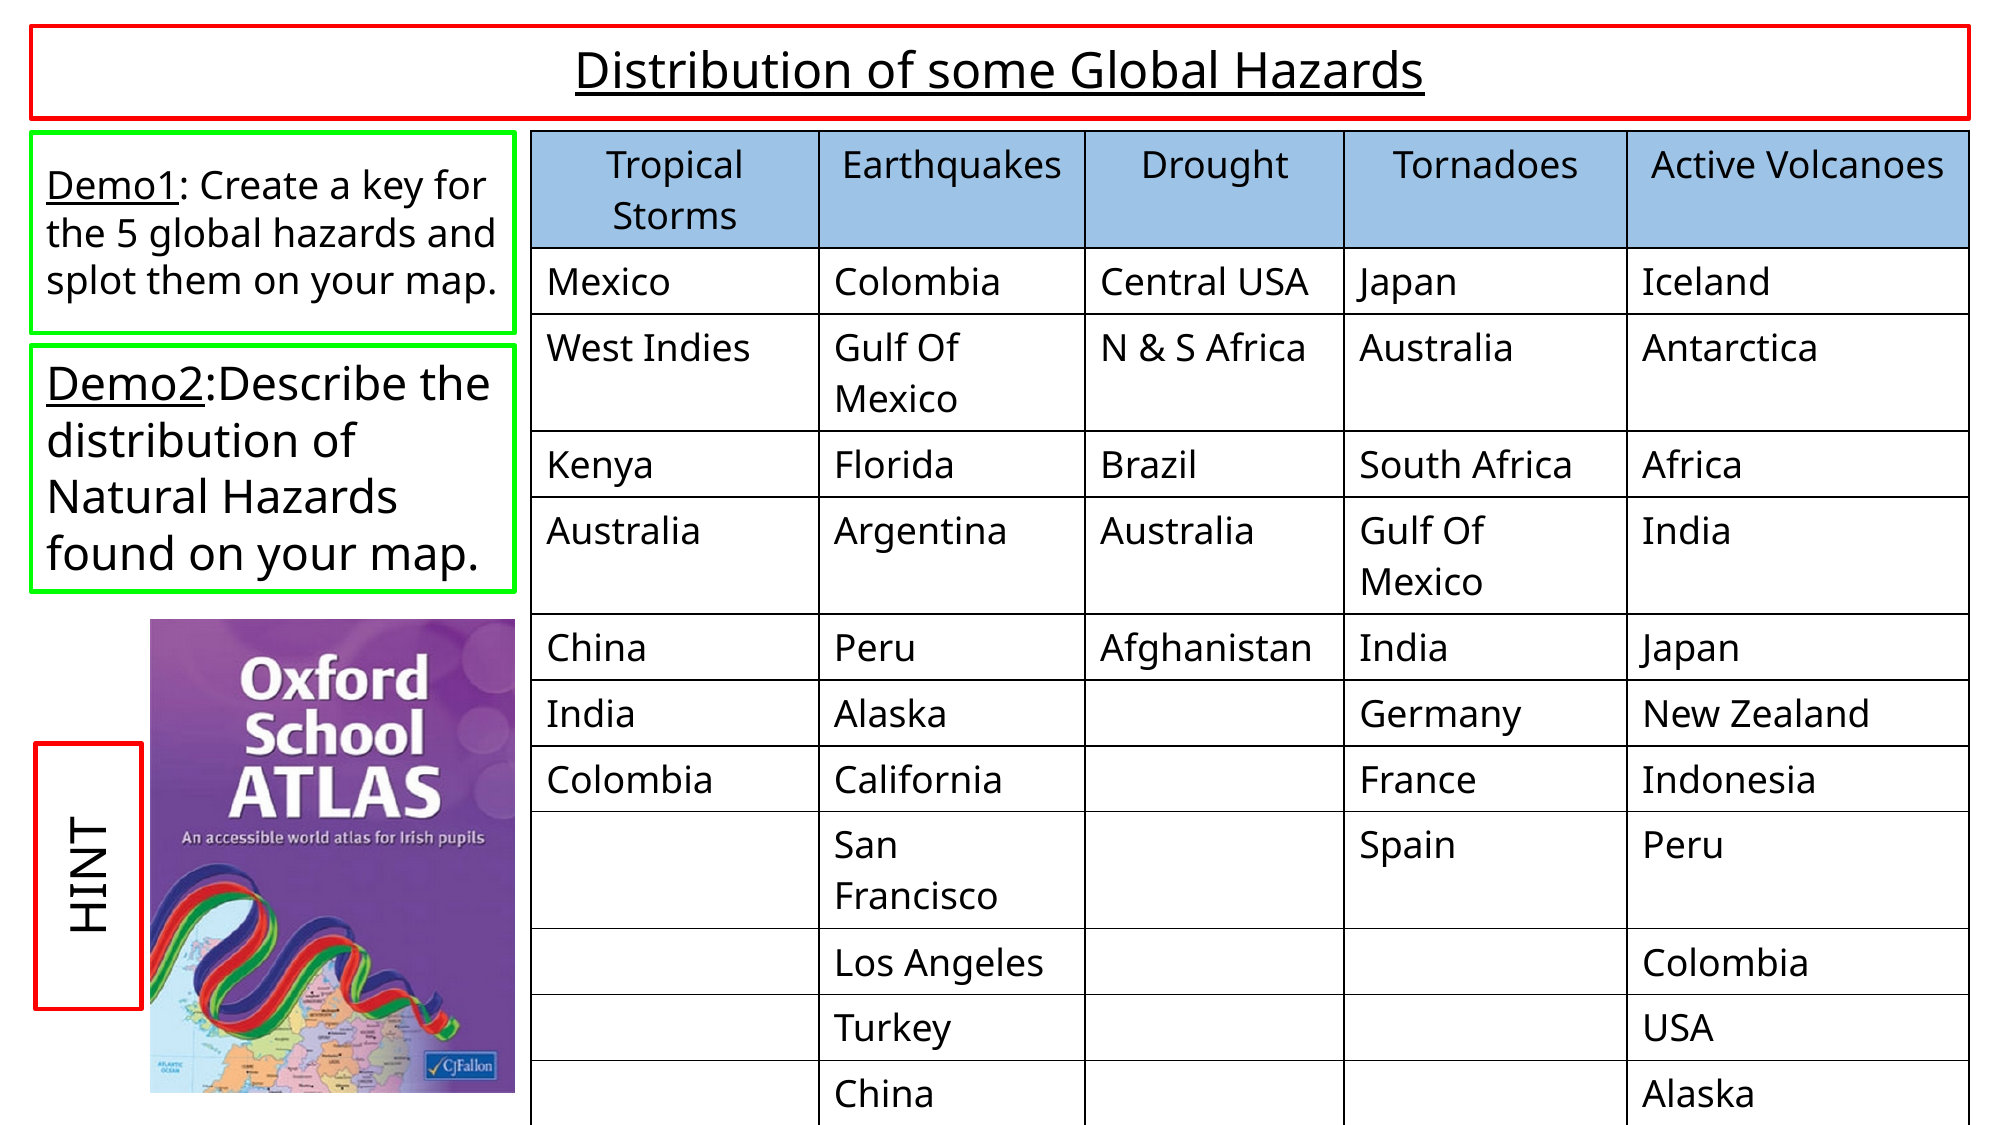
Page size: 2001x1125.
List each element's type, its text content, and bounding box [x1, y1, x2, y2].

table_cell Mexico [532, 249, 818, 313]
table_cell California [820, 747, 1084, 811]
table_cell West Indies [532, 315, 818, 430]
table_cell South Africa [1345, 432, 1626, 496]
table_cell Japan [1628, 615, 1968, 679]
text_box Demo1: Create a key for the 5 global hazards and splot them on your map. [31, 132, 515, 334]
table_cell Iceland [1628, 249, 1968, 313]
table_cell India [1345, 615, 1626, 679]
text_box Demo2:Describe the distribution of Natural Hazards found on your map. [31, 345, 515, 592]
table_cell Gulf Of Mexico [820, 315, 1084, 430]
table_header Drought [1086, 132, 1343, 247]
table_header Active Volcanoes [1628, 132, 1968, 247]
table_cell N & S Africa [1086, 315, 1343, 430]
table_cell Spain [1345, 812, 1626, 928]
table_cell Alaska [1628, 1061, 1968, 1125]
table_cell Colombia [532, 747, 818, 811]
table_cell [1345, 1061, 1626, 1125]
table_cell [1086, 681, 1343, 745]
table_cell Afghanistan [1086, 615, 1343, 679]
table_cell Turkey [820, 995, 1084, 1060]
table_cell Japan [1345, 249, 1626, 313]
table_cell Central USA [1086, 249, 1343, 313]
table_cell Indonesia [1628, 747, 1968, 811]
table_cell [1086, 995, 1343, 1060]
table_cell Australia [1345, 315, 1626, 430]
table_cell Colombia [820, 249, 1084, 313]
table_cell Argentina [820, 498, 1084, 613]
table_cell [1345, 995, 1626, 1060]
table_cell India [1628, 498, 1968, 613]
table_cell Africa [1628, 432, 1968, 496]
picture [150, 619, 515, 1094]
table_cell Germany [1345, 681, 1626, 745]
table_cell New Zealand [1628, 681, 1968, 745]
title Distribution of some Global Hazards [31, 26, 1969, 119]
table_cell [1086, 1061, 1343, 1125]
table_cell [532, 1061, 818, 1125]
table_cell Colombia [1628, 929, 1968, 994]
table_cell Florida [820, 432, 1084, 496]
table_cell Gulf Of Mexico [1345, 498, 1626, 613]
table_cell Kenya [532, 432, 818, 496]
table_cell USA [1628, 995, 1968, 1060]
table_cell [532, 812, 818, 928]
table_cell Australia [532, 498, 818, 613]
table_cell Brazil [1086, 432, 1343, 496]
text_box HINT [35, 743, 142, 1009]
table_cell Peru [1628, 812, 1968, 928]
table_cell [532, 929, 818, 994]
table_cell [1086, 747, 1343, 811]
table_cell San Francisco [820, 812, 1084, 928]
table_cell Antarctica [1628, 315, 1968, 430]
table_cell China [532, 615, 818, 679]
table_cell Australia [1086, 498, 1343, 613]
table_cell India [532, 681, 818, 745]
table_cell [1086, 929, 1343, 994]
table_cell France [1345, 747, 1626, 811]
table_cell [1345, 929, 1626, 994]
table_cell [1086, 812, 1343, 928]
table_cell Peru [820, 615, 1084, 679]
table_header Tornadoes [1345, 132, 1626, 247]
table_header Earthquakes [820, 132, 1084, 247]
table_cell Los Angeles [820, 929, 1084, 994]
table_cell Alaska [820, 681, 1084, 745]
table_cell China [820, 1061, 1084, 1125]
table_header Tropical Storms [532, 132, 818, 247]
table_cell [532, 995, 818, 1060]
